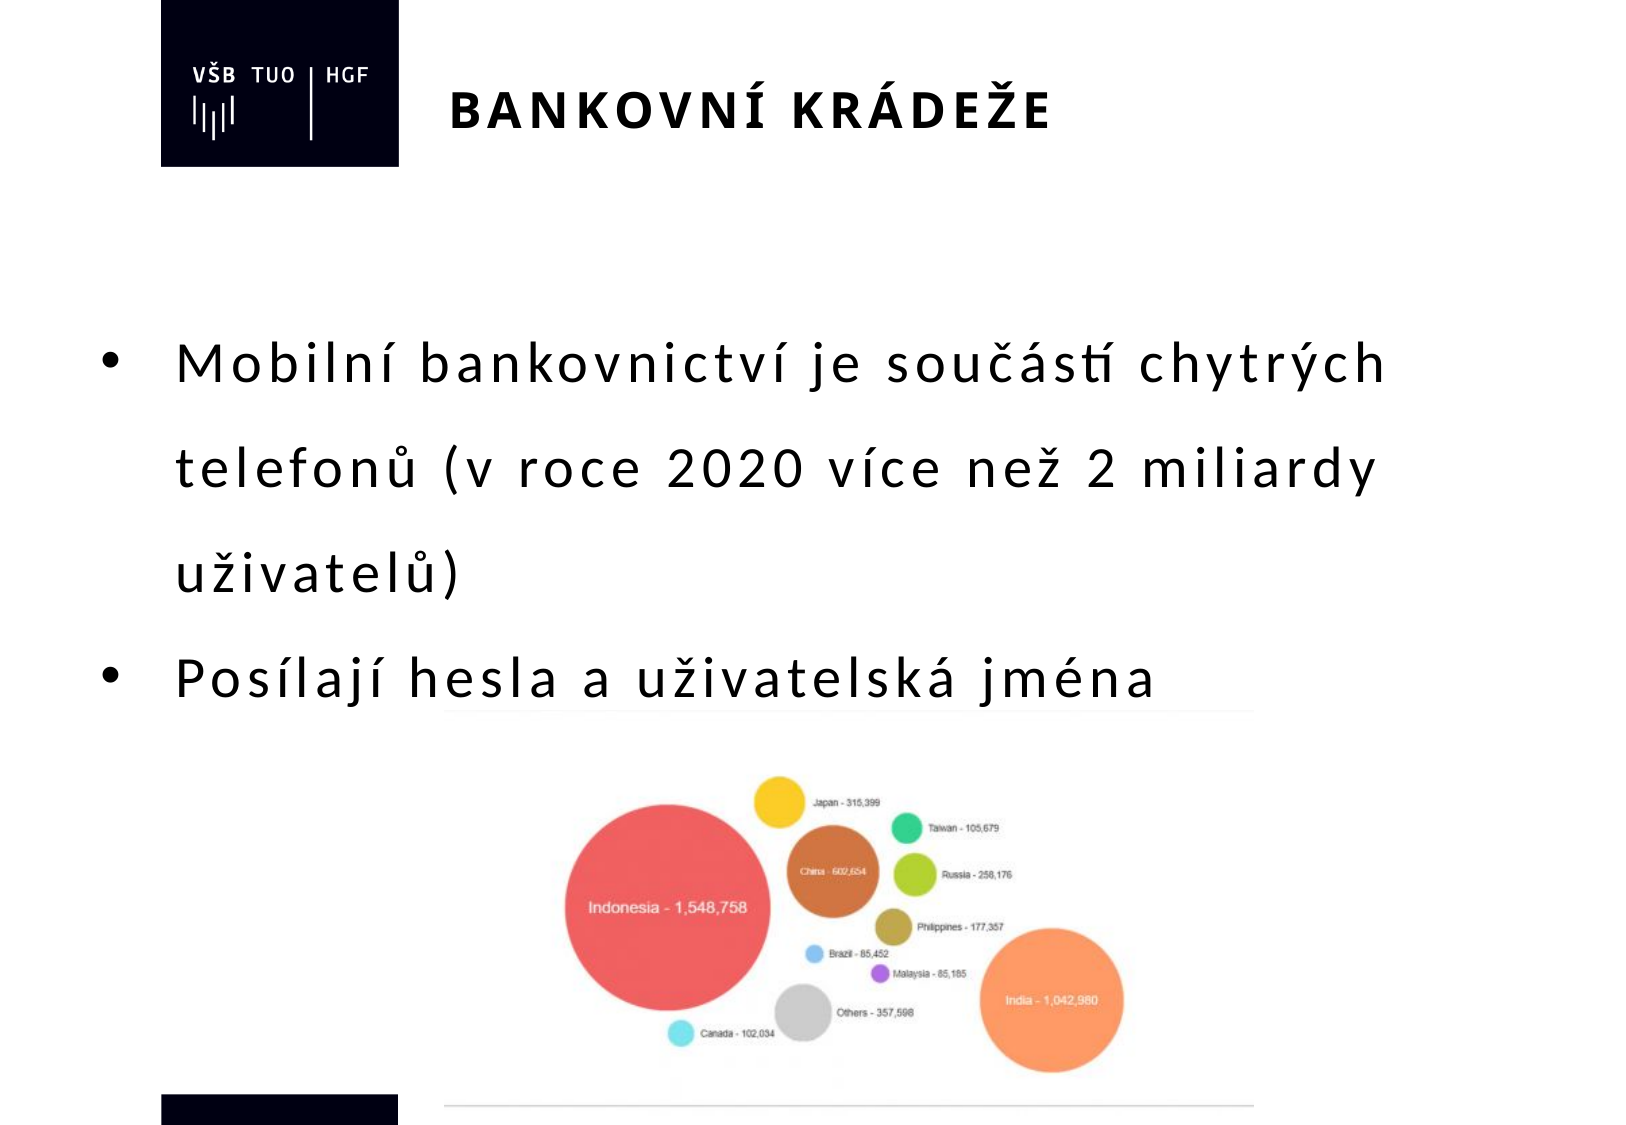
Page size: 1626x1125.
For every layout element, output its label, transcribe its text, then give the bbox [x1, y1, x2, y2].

text_box BANKOVNÍ KRÁDEŽE [433, 71, 1415, 147]
text_box [160, 1093, 399, 1125]
picture [444, 710, 1255, 1116]
text_box Mobilní bankovnictví je součástí chytrých telefonů (v roce 2020 více než 2 miliardy uživatelů) Posílají hesla a uživatelská jména [85, 282, 1613, 717]
picture [161, 0, 399, 167]
